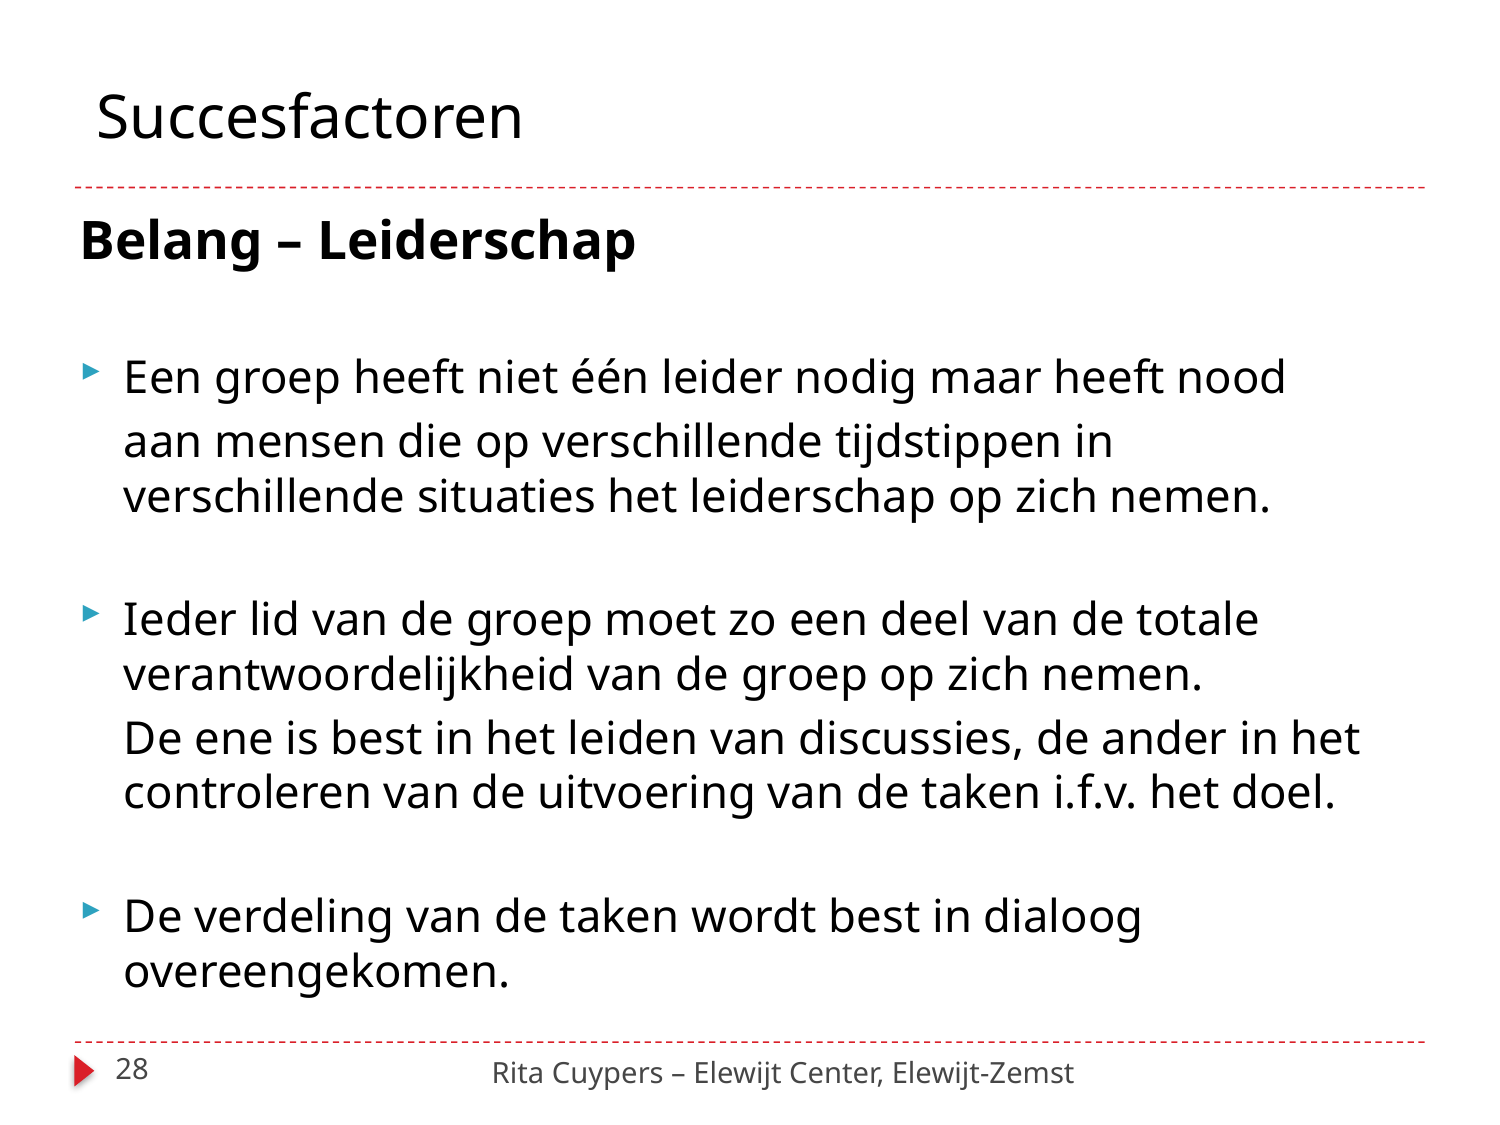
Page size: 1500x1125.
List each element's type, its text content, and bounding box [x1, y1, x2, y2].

text_box Succesfactoren [81, 70, 621, 158]
footer Rita Cuypers – Elewijt Center, Elewijt-Zemst [445, 1046, 1090, 1125]
slide_number 28 [100, 1042, 426, 1103]
list Belang – Leiderschap Een groep heeft niet één leider nodig maar heeft nood aan mensen die op verschillende tijdstippen in verschillende situaties het leiderschap op zich nemen. Ieder lid van de groep moet zo een deel van de totale verantwoordelijkheid van de groep op zich nemen. De ene is best in het leiden van discussies, de ander in het controleren van de uitvoering van de taken i.f.v. het doel. De verdeling van de taken wordt best in dialoog overeengekomen. [64, 198, 1416, 1016]
